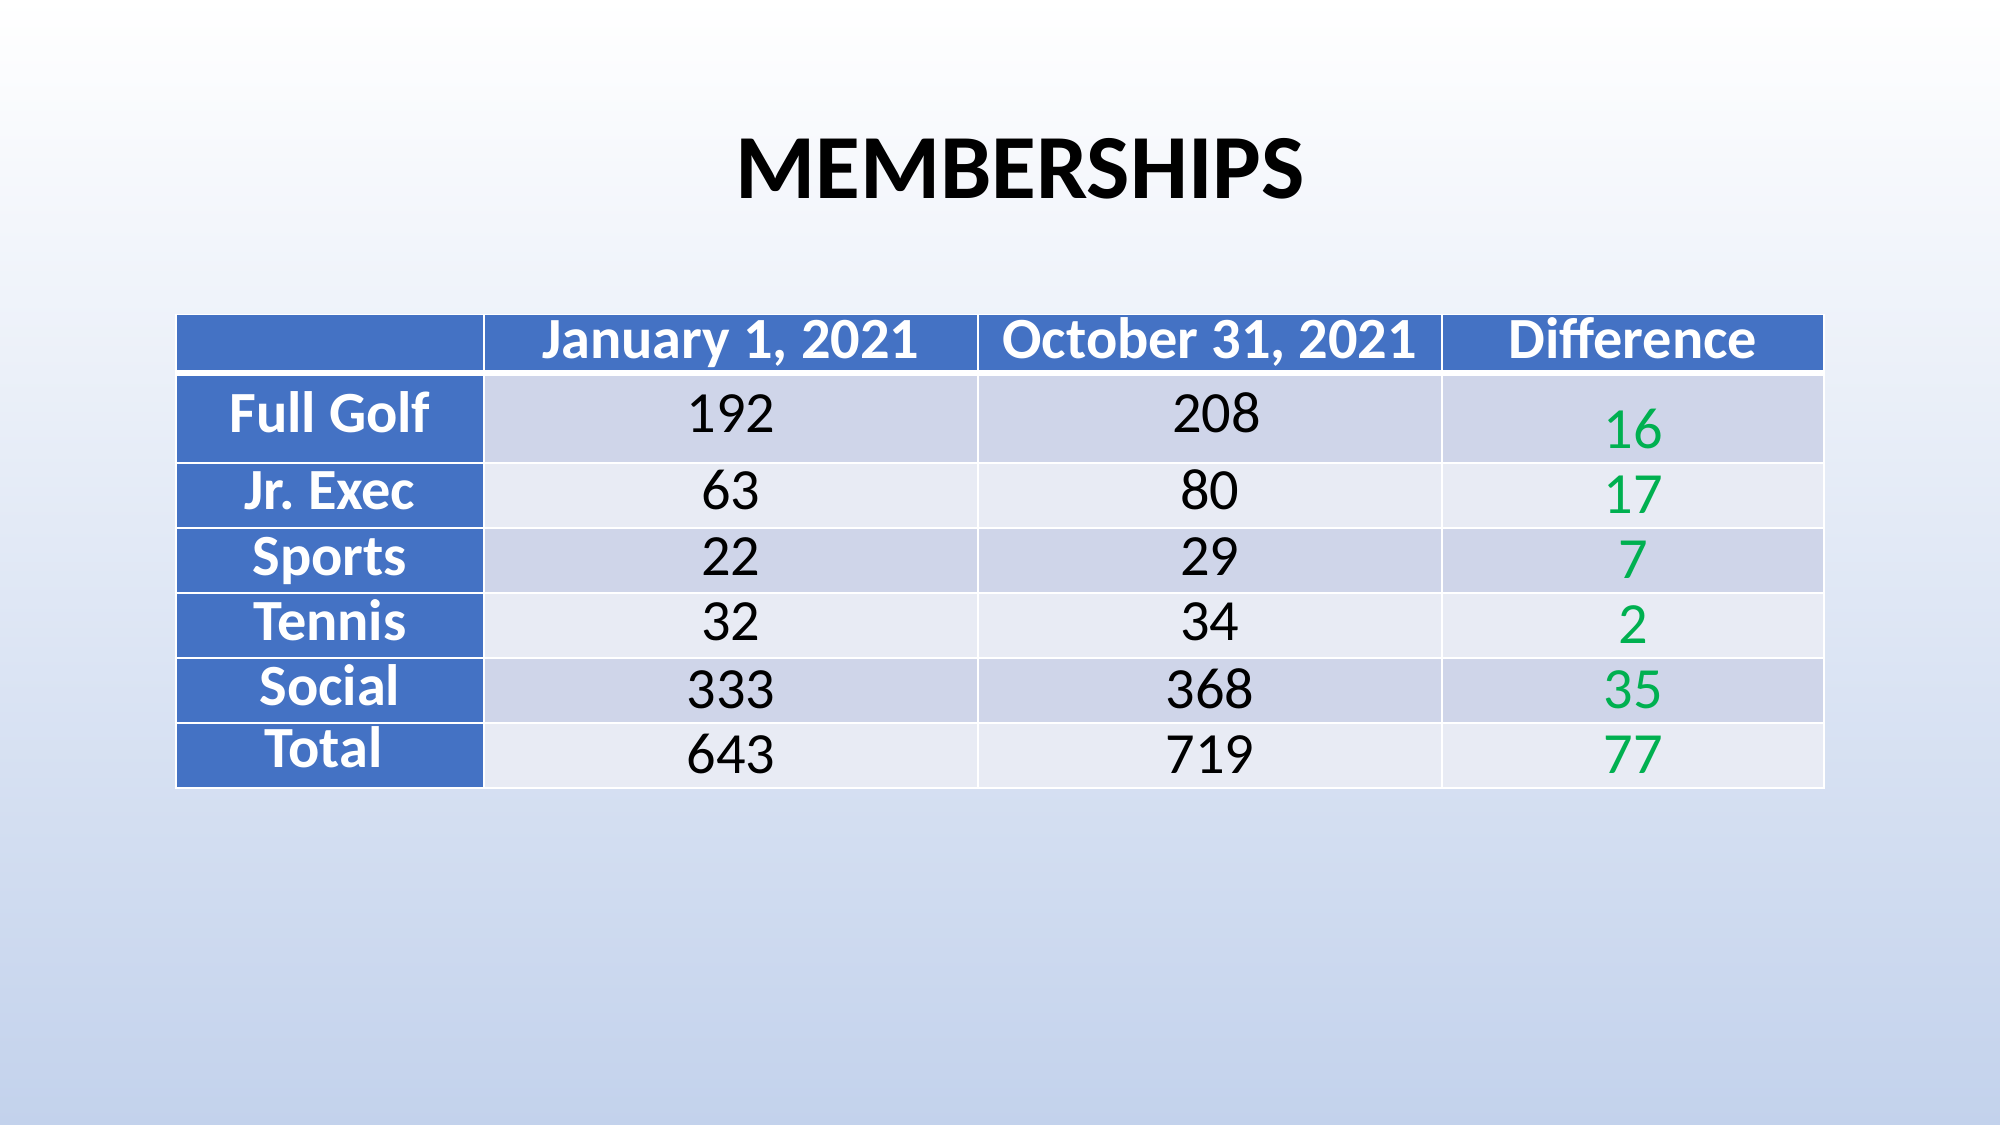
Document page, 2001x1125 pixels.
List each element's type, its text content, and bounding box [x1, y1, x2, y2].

table_cell 80 [979, 464, 1441, 527]
table_cell 32 [485, 594, 977, 657]
table_cell Full Golf [177, 376, 483, 462]
title MEMBERSHIPS [137, 59, 1904, 278]
table_cell Social [177, 659, 483, 722]
table_cell 29 [979, 529, 1441, 592]
table_cell 333 [485, 659, 977, 722]
table_cell Total [177, 724, 483, 787]
table_cell Sports [177, 529, 483, 592]
table_cell 2 [1443, 594, 1823, 657]
table_cell 719 [979, 724, 1441, 787]
table_cell 192 [485, 376, 977, 462]
table_cell 368 [979, 659, 1441, 722]
table_cell 643 [485, 724, 977, 787]
table_header [177, 315, 483, 370]
table_cell 34 [979, 594, 1441, 657]
table_cell 77 [1443, 724, 1823, 787]
table_cell 208 [979, 376, 1441, 462]
table_cell 17 [1443, 464, 1823, 527]
table_cell 16 [1443, 376, 1823, 462]
table_cell Jr. Exec [177, 464, 483, 527]
table_header Difference [1443, 315, 1823, 370]
table_cell 35 [1443, 659, 1823, 722]
table_cell Tennis [177, 594, 483, 657]
table_cell 63 [485, 464, 977, 527]
table_cell 7 [1443, 529, 1823, 592]
table_header January 1, 2021 [485, 315, 977, 370]
table_cell 22 [485, 529, 977, 592]
table_header October 31, 2021 [979, 315, 1441, 370]
